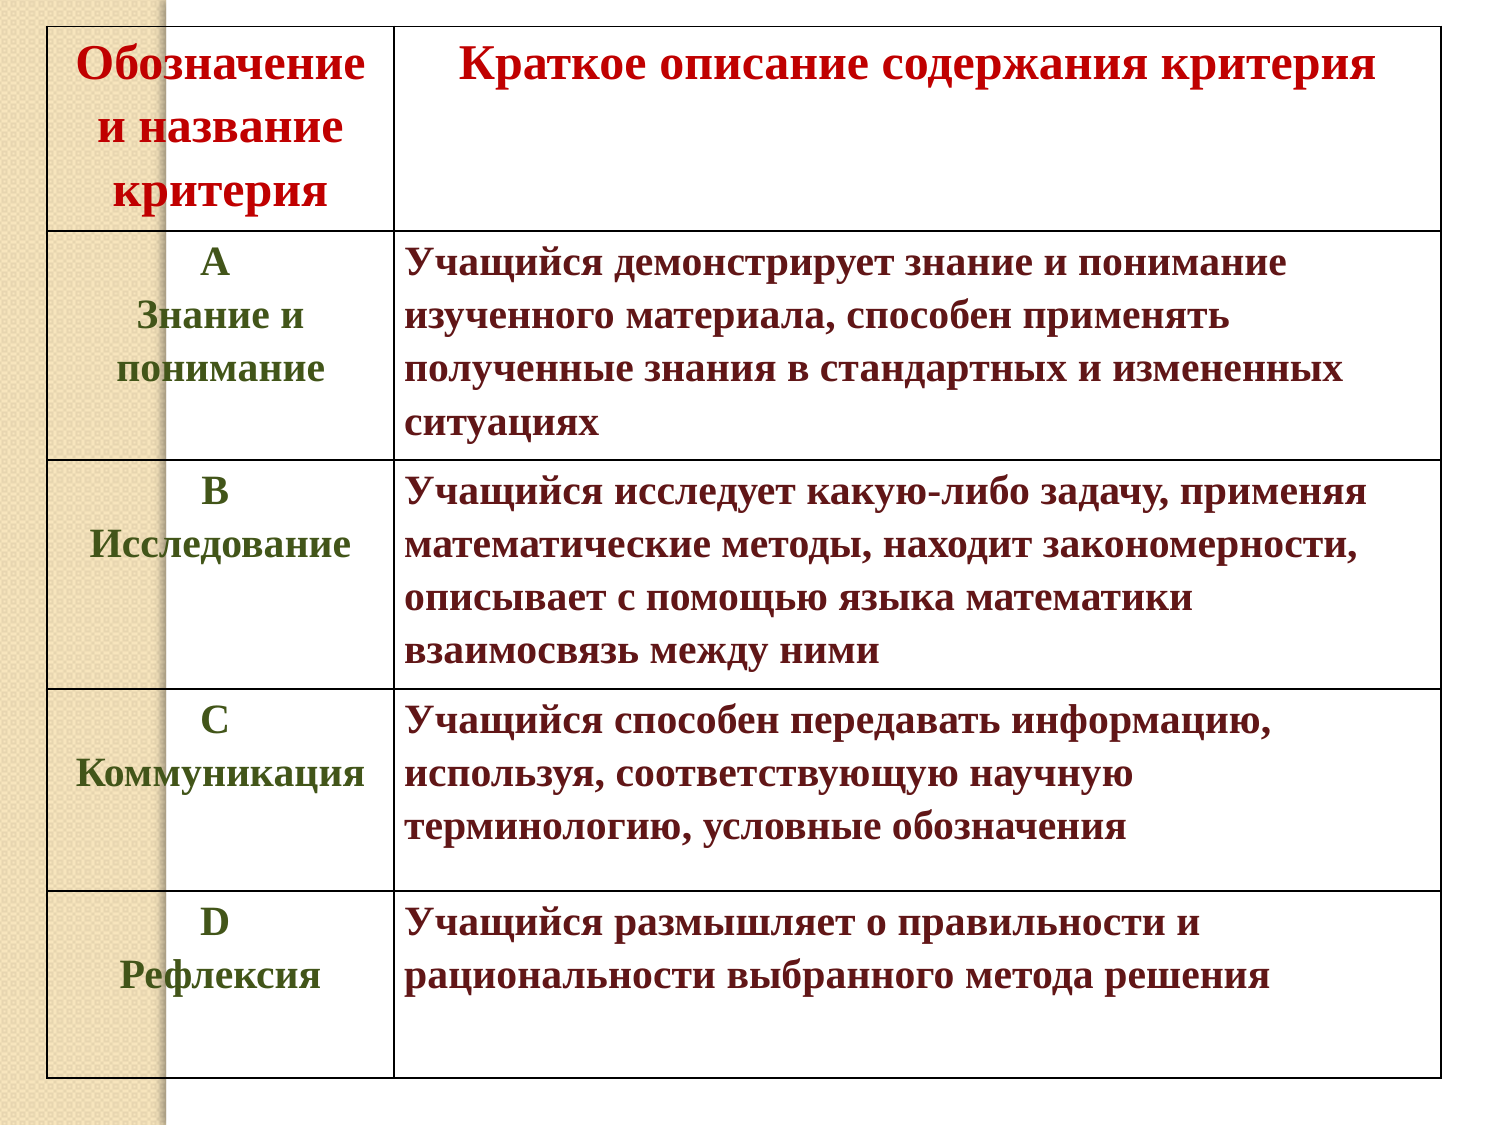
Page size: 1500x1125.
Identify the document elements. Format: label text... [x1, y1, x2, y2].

table_cell Учащийся исследует какую-либо задачу, применяя математические методы, находит закономерности, описывает с помощью языка математики взаимосвязь между ними [395, 461, 1440, 688]
table_cell С Коммуникация [48, 690, 393, 890]
table_cell Учащийся демонстрирует знание и понимание изученного материала, способен применять полученные знания в стандартных и измененных ситуациях [395, 232, 1440, 459]
table_header Обозначение и название критерия [48, 27, 393, 230]
table_cell А Знание и понимание [48, 232, 393, 459]
table_cell D Рефлексия [48, 892, 393, 1077]
table_cell Учащийся размышляет о правильности и рациональности выбранного метода решения [395, 892, 1440, 1077]
table_header Краткое описание содержания критерия [395, 27, 1440, 230]
table_cell В Исследование [48, 461, 393, 688]
table_cell Учащийся способен передавать информацию, используя, соответствующую научную терминологию, условные обозначения [395, 690, 1440, 890]
